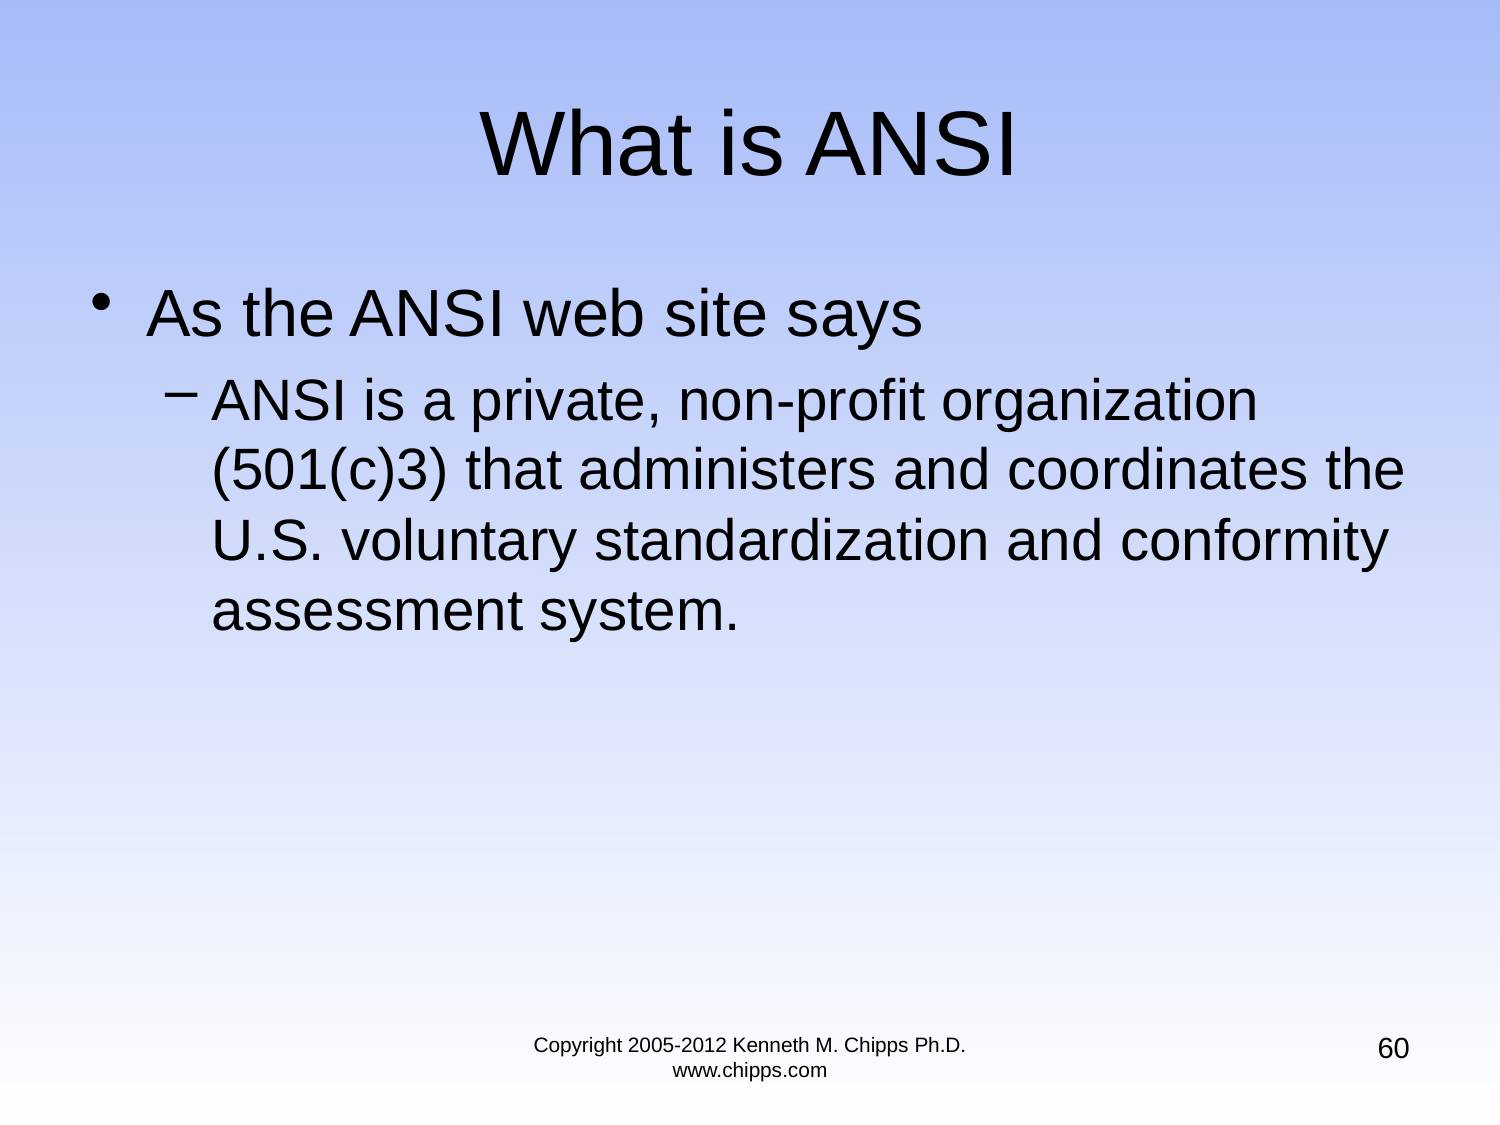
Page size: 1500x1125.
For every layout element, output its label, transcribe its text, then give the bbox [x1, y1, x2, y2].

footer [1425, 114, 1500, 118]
list As the ANSI web site says ANSI is a private, non-profit organization (501(c)3) that administers and coordinates the U.S. voluntary standardization and conformity assessment system. [75, 262, 1425, 1005]
title What is ANSI [75, 45, 1425, 233]
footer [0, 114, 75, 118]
slide_number 60 [1074, 1021, 1426, 1101]
footer Copyright 2005-2012 Kenneth M. Chipps Ph.D. www.chipps.com [449, 1024, 1051, 1103]
